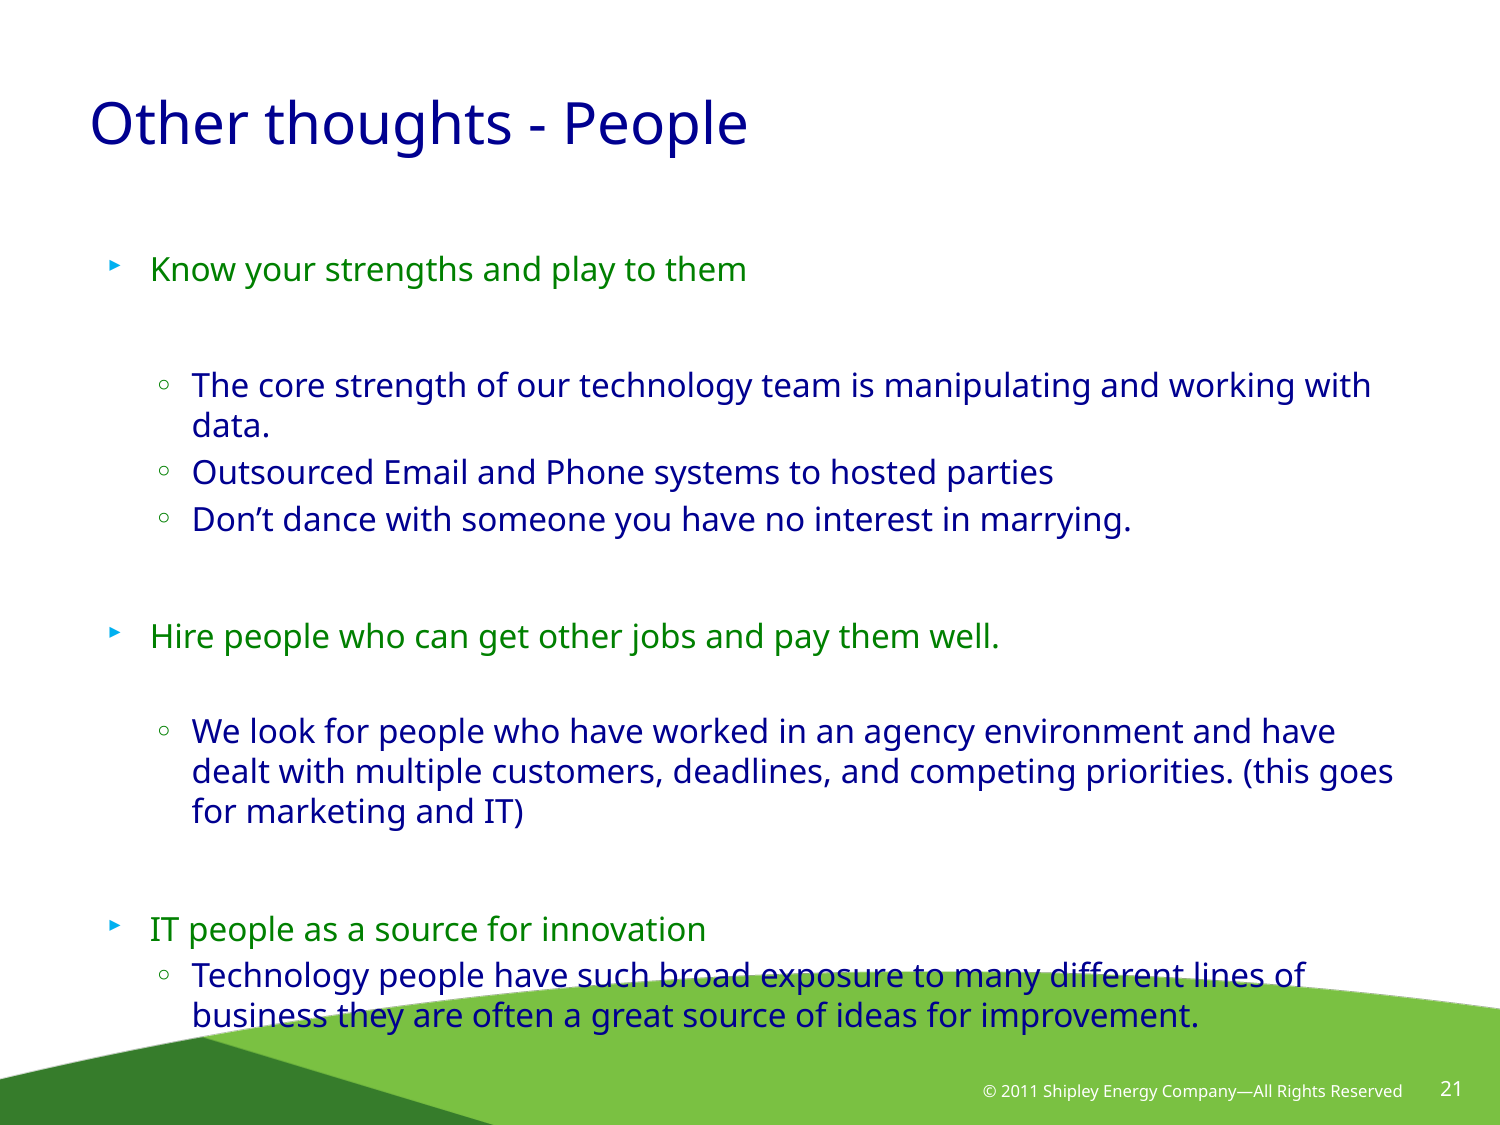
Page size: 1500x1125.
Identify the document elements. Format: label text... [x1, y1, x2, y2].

footer © 2011 Shipley Energy Company—All Rights Reserved [750, 1051, 1418, 1112]
picture [0, 870, 1500, 1125]
list Know your strengths and play to them The core strength of our technology team is manipulating and working with data. Outsourced Email and Phone systems to hosted parties Don’t dance with someone you have no interest in marrying. Hire people who can get other jobs and pay them well. We look for people who have worked in an agency environment and have dealt with multiple customers, deadlines, and competing priorities. (this goes for marketing and IT) IT people as a source for innovation Technology people have such broad exposure to many different lines of business they are often a great source of ideas for improvement. [75, 241, 1425, 966]
slide_number 21 [1418, 1051, 1479, 1112]
title Other thoughts - People [75, 41, 1425, 164]
